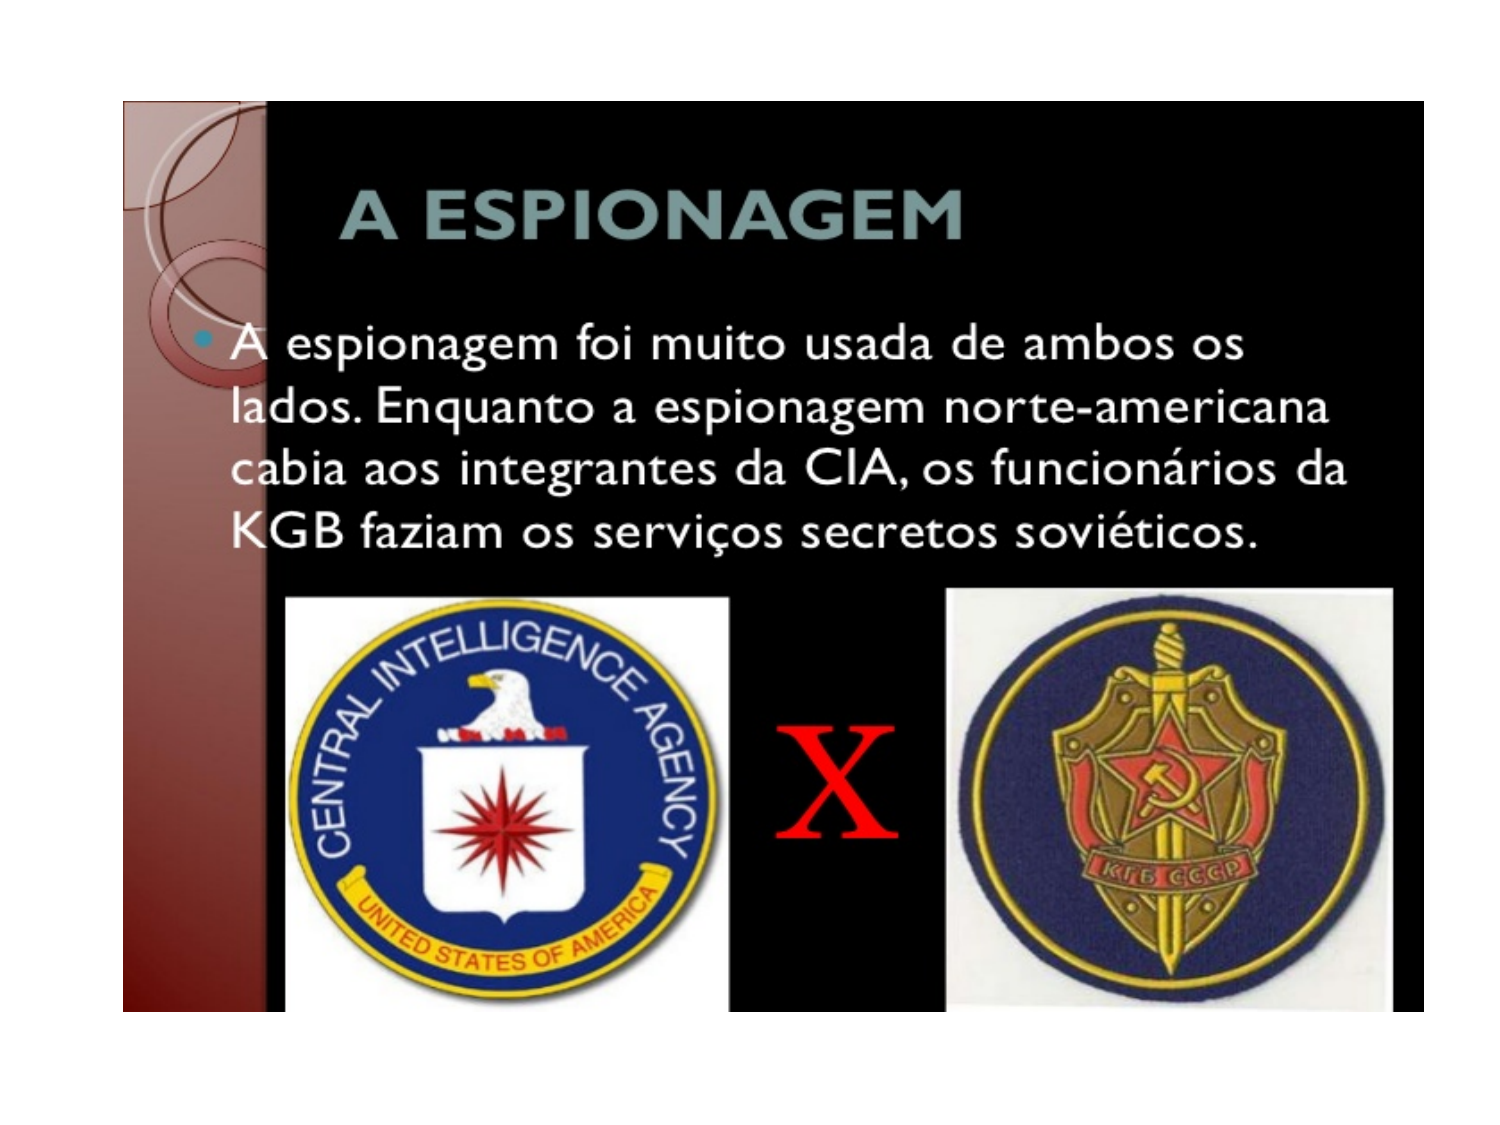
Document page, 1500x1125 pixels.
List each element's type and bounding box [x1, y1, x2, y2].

picture [123, 101, 1424, 1012]
